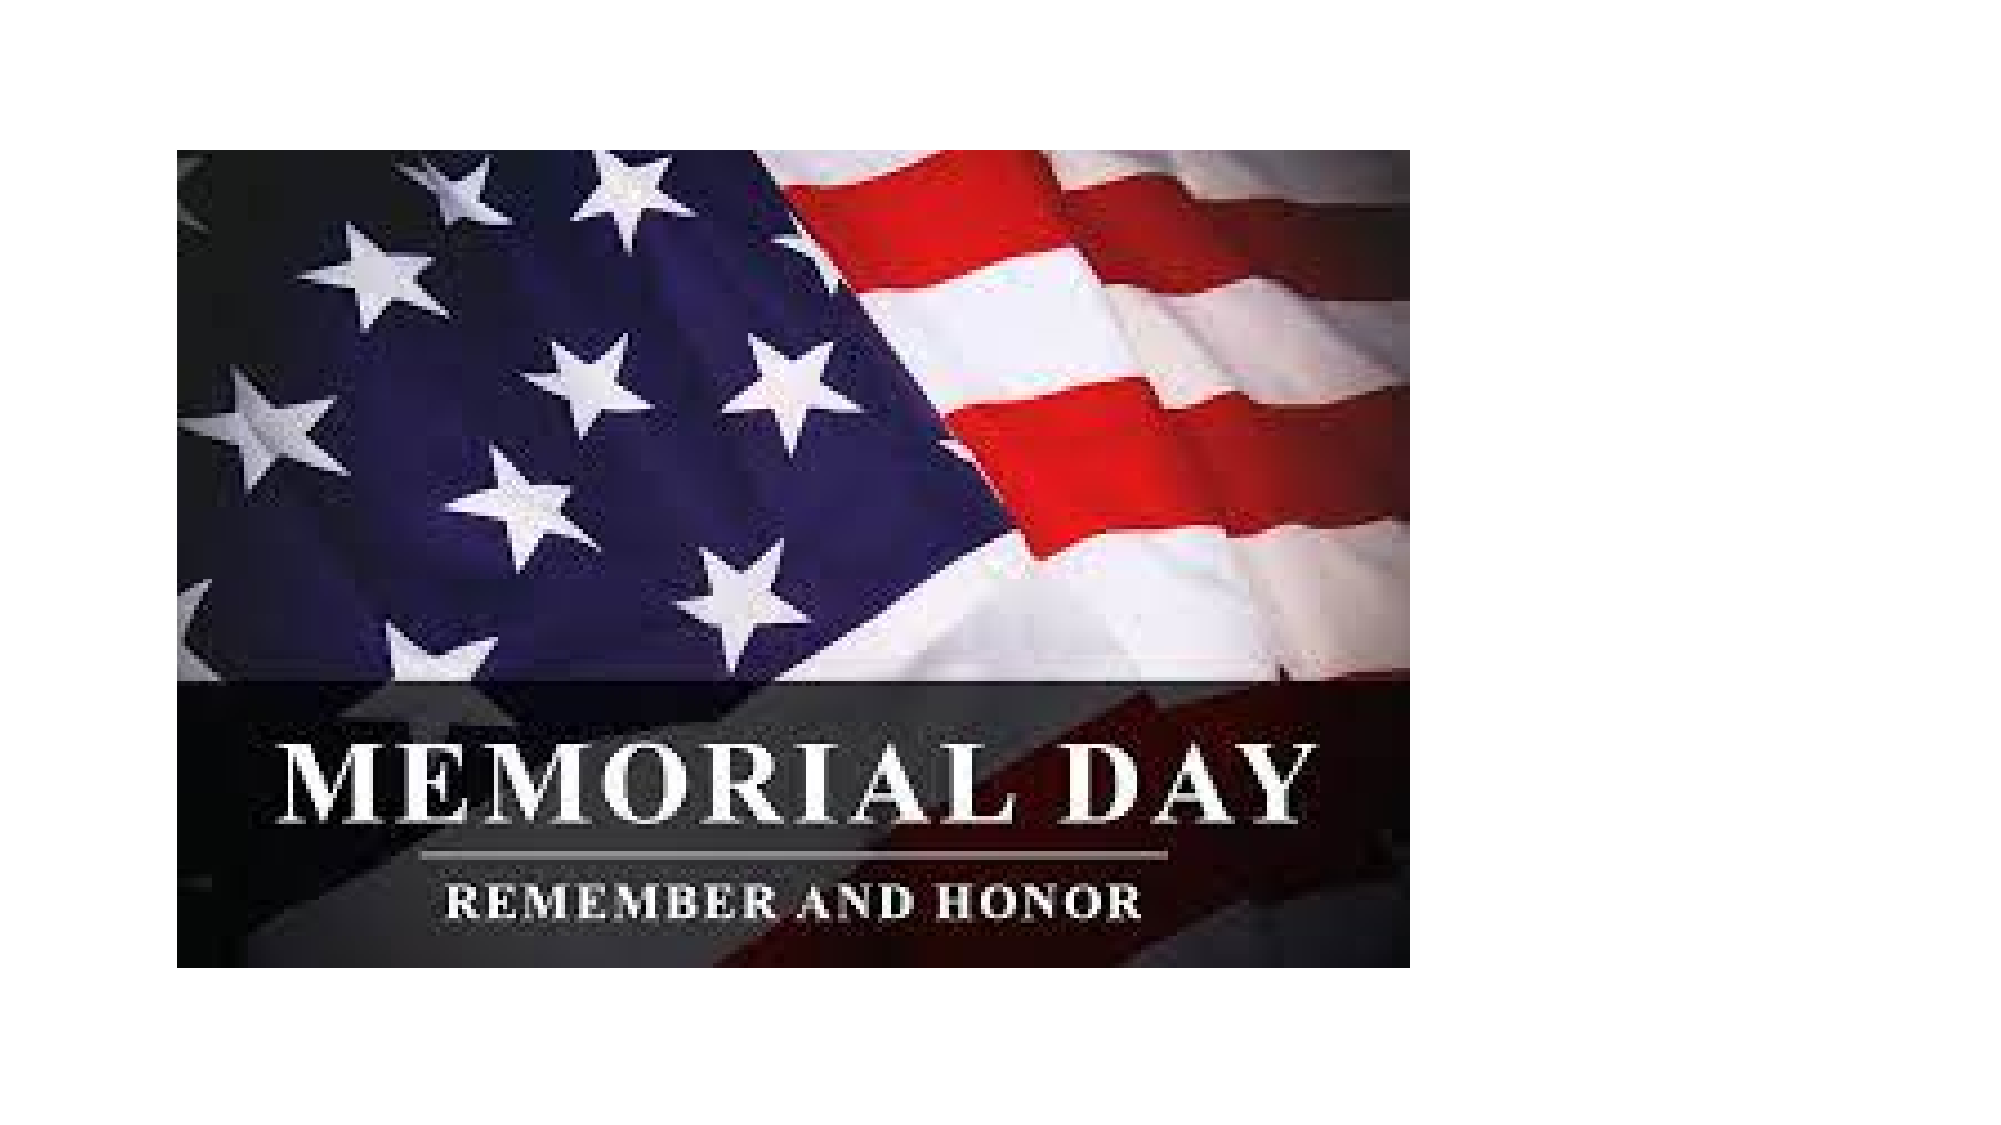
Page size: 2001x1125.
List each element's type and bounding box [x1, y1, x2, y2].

picture [177, 150, 1410, 968]
